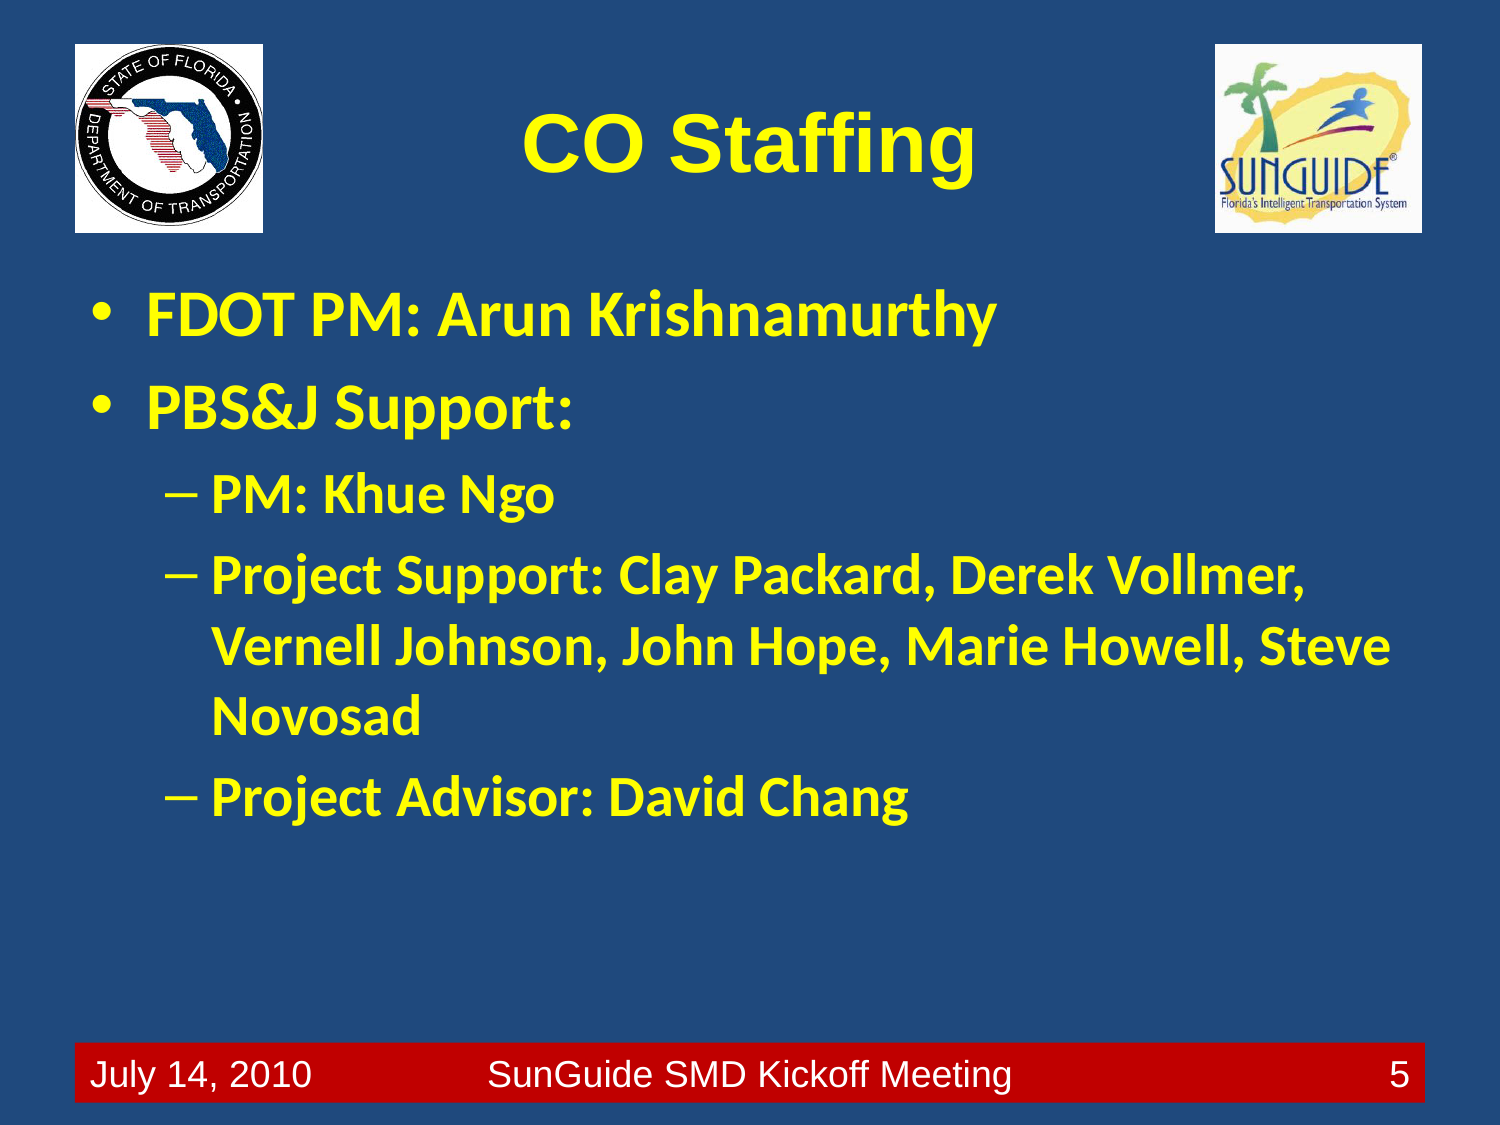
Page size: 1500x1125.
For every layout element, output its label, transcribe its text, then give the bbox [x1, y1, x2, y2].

title CO Staffing [75, 45, 1425, 233]
list FDOT PM: Arun Krishnamurthy PBS&J Support: PM: Khue Ngo Project Support: Clay Packard, Derek Vollmer, Vernell Johnson, John Hope, Marie Howell, Steve Novosad Project Advisor: David Chang [75, 262, 1425, 1005]
